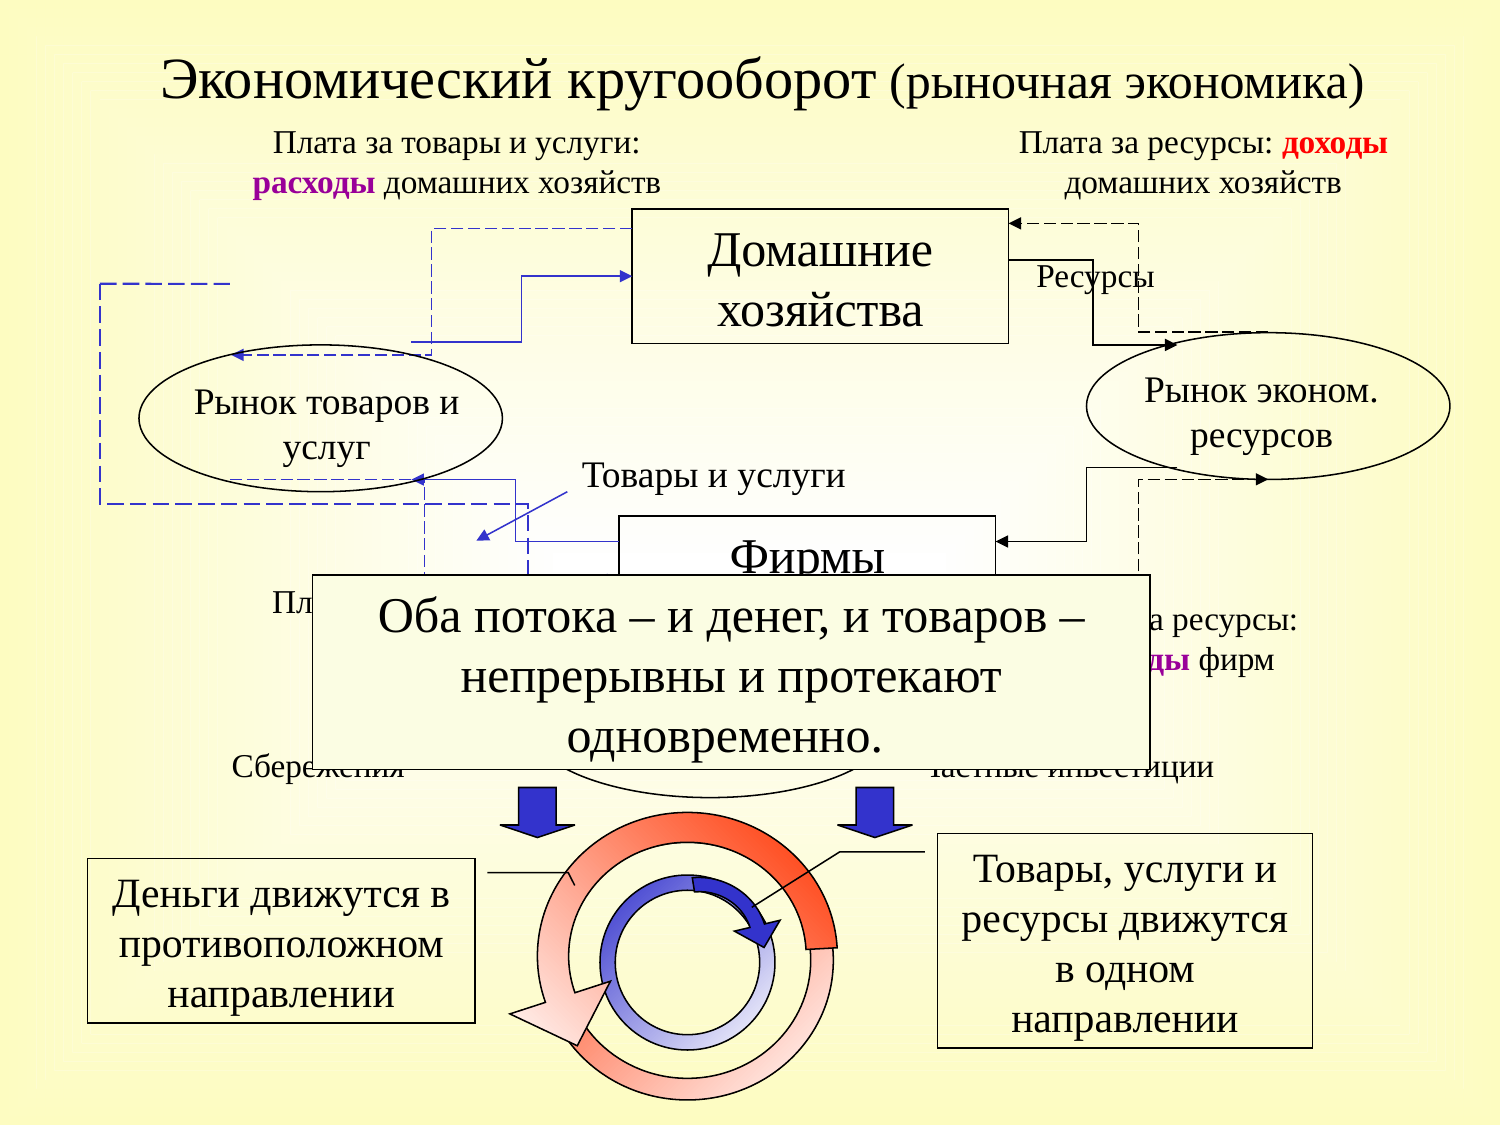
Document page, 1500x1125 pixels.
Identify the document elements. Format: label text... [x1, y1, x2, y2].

text_box Деньги движутся в противоположном направлении [87, 858, 475, 1024]
text_box Товары, услуги и ресурсы движутся в одном направлении [937, 833, 1313, 1049]
title Экономический кругооборот (рыночная экономика) [112, 24, 1413, 112]
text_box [99, 112, 1450, 798]
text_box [499, 787, 913, 838]
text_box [537, 838, 838, 1100]
